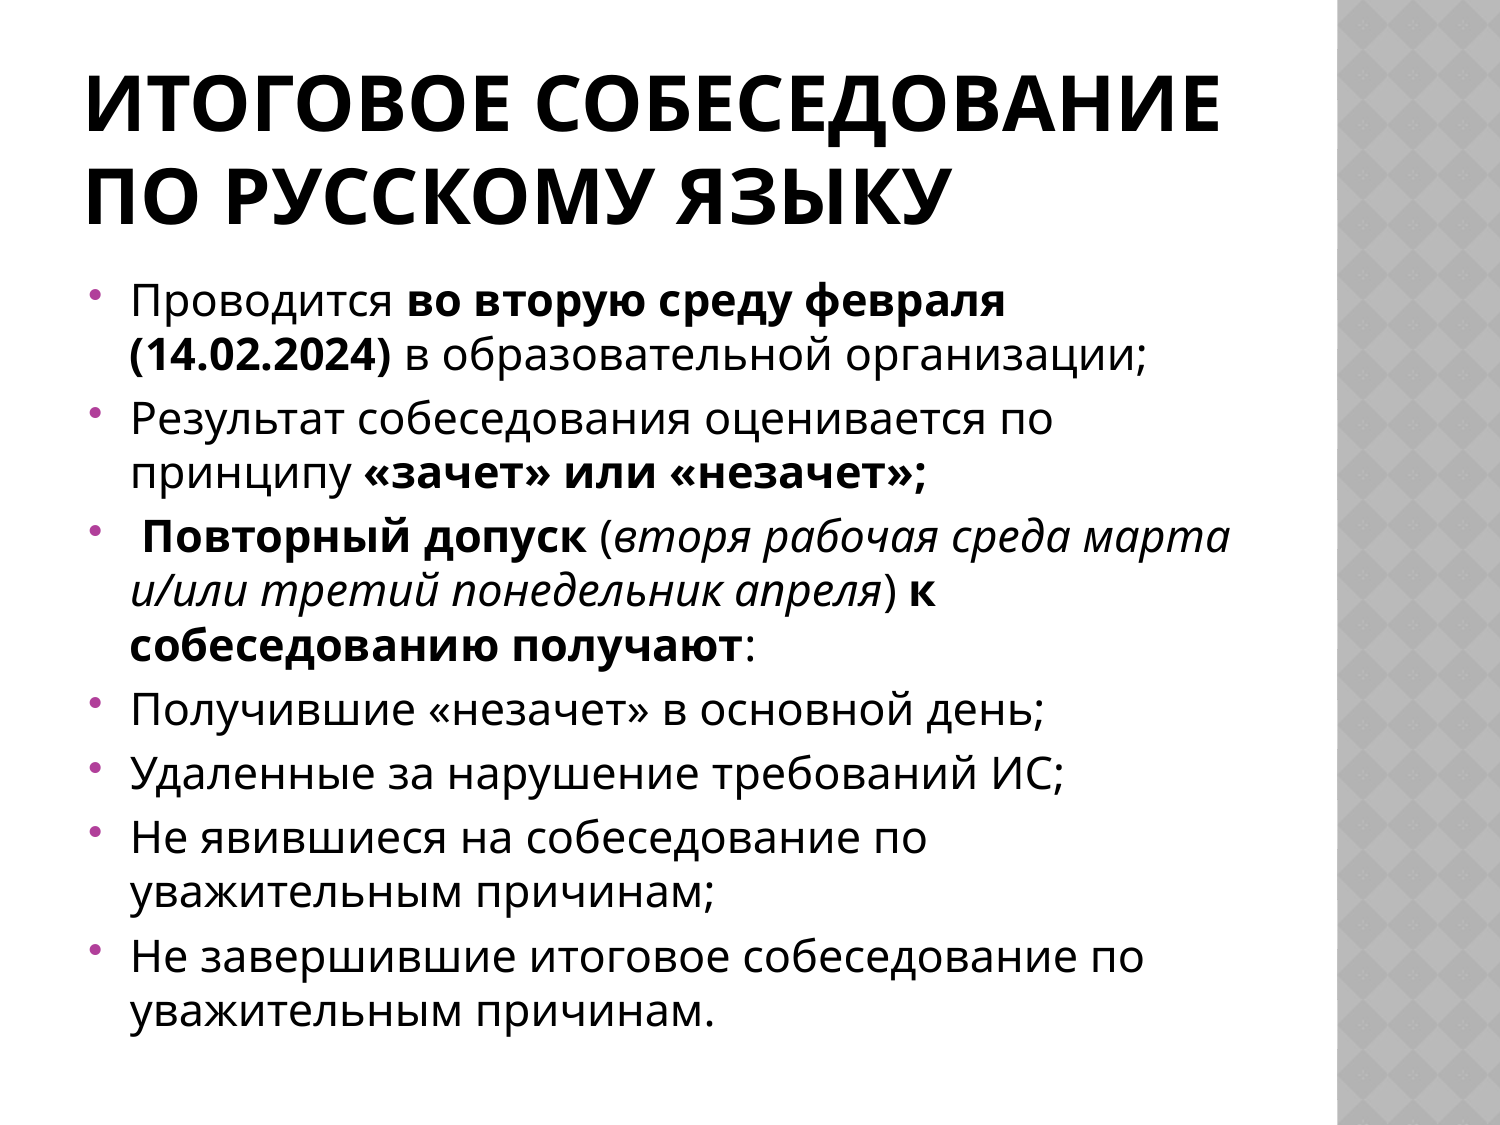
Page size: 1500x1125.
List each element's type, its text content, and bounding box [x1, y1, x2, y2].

list Проводится во вторую среду февраля (14.02.2024) в образовательной организации; Результат собеседования оценивается по принципу «зачет» или «незачет»; Повторный допуск (вторя рабочая среда марта и/или третий понедельник апреля) к собеседованию получают: Получившие «незачет» в основной день; Удаленные за нарушение требований ИС; Не явившиеся на собеседование по уважительным причинам; Не завершившие итоговое собеседование по уважительным причинам. [75, 264, 1263, 1059]
title ИТОГОВОЕ СОБЕСЕДОВАНИЕ ПО РУССКОМУ ЯЗЫКУ [75, 52, 1306, 240]
